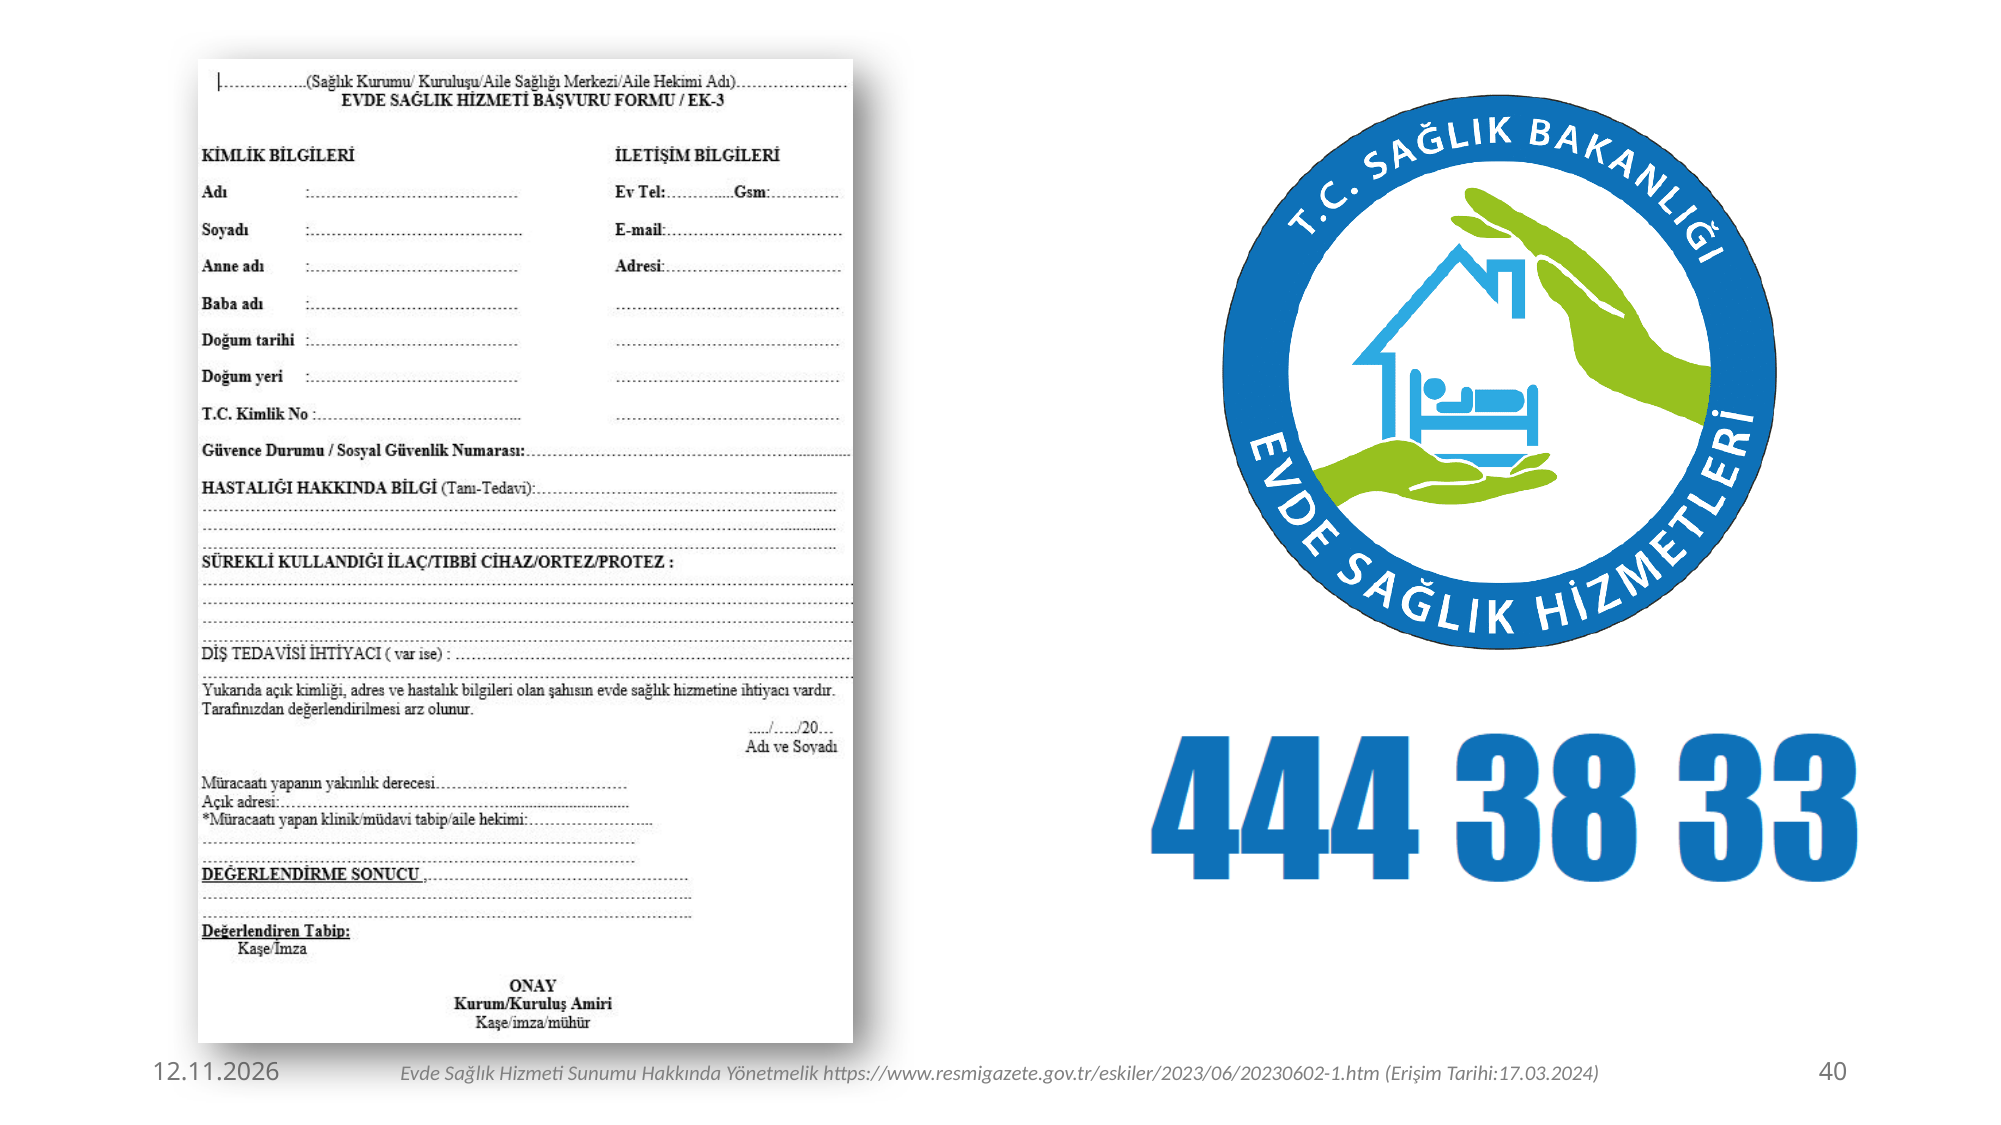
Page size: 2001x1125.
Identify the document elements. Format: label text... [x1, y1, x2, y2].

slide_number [137, 1042, 588, 1103]
slide_number 40 [1412, 1042, 1863, 1103]
picture [1114, 721, 1886, 896]
text_box Evde Sağlık Hizmeti Sunumu Hakkında Yönetmelik https://www.resmigazete.gov.tr/eskiler/2023/06/20230602-1.htm (Erişim Tarihi:17.03.2024) [281, 1052, 1719, 1093]
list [198, 59, 853, 1044]
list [999, 59, 2000, 685]
